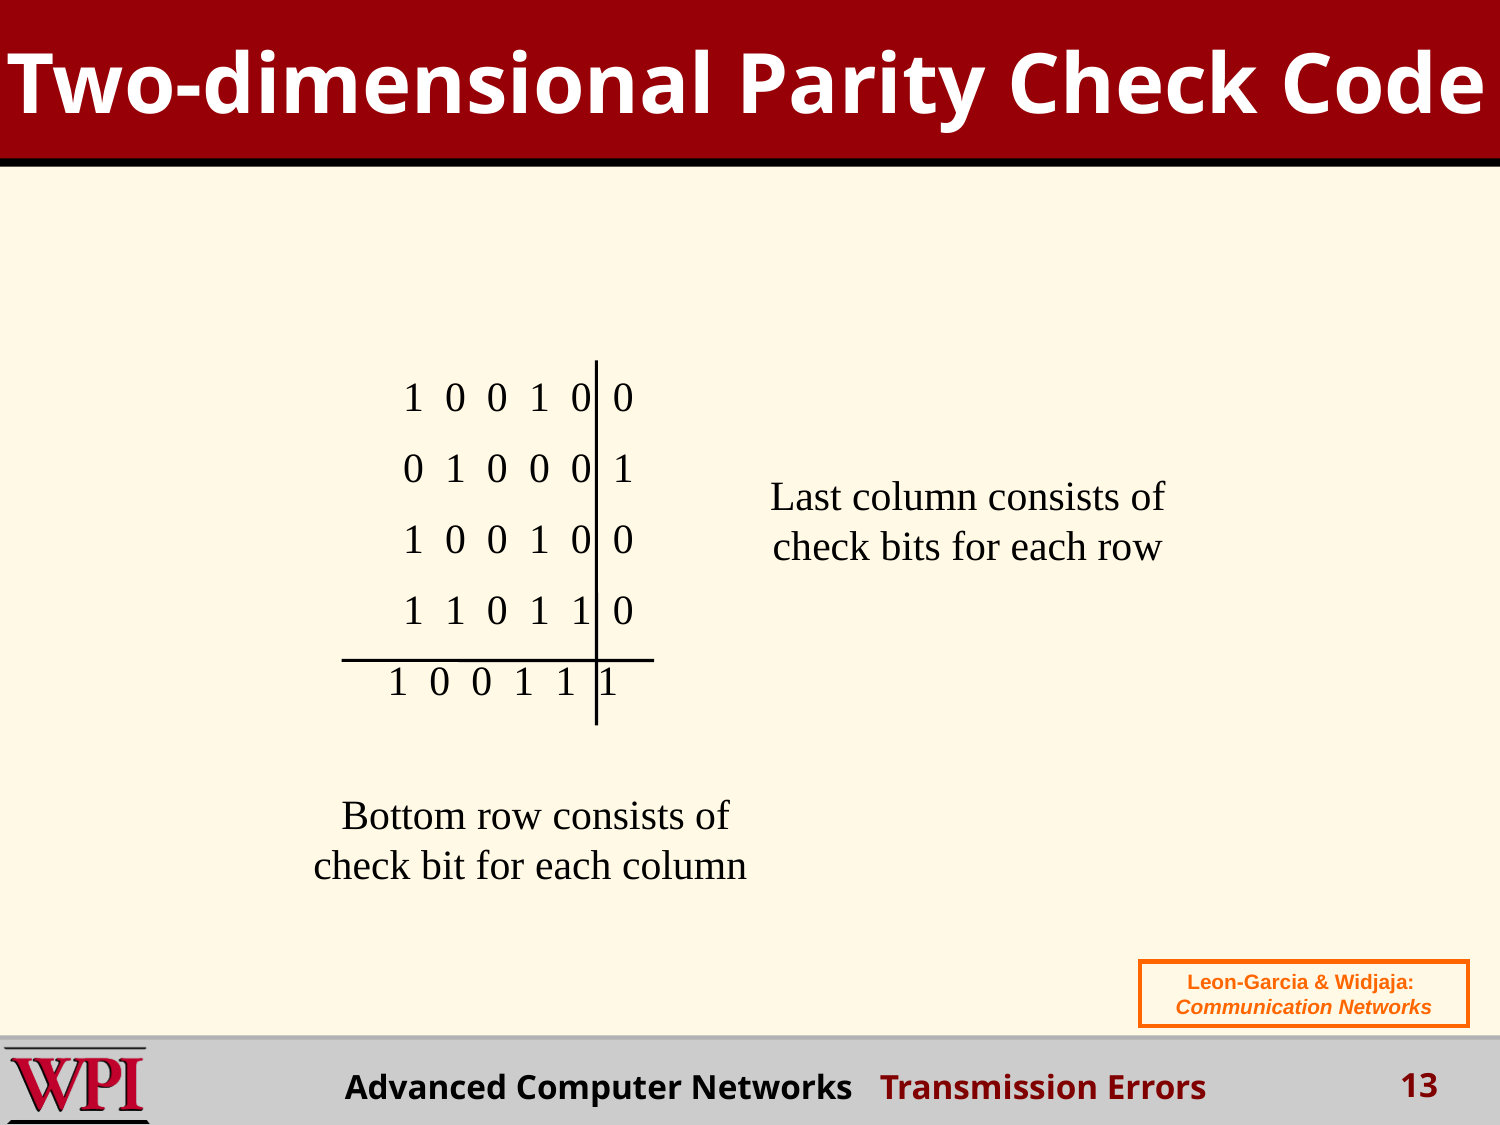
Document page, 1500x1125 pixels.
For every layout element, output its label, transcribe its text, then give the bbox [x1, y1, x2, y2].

text_box Leon-Garcia & Widjaja: Communication Networks [1139, 961, 1468, 1027]
picture [0, 1040, 1500, 1125]
text_box Last column consists of check bits for each row [729, 461, 1207, 577]
slide_number 13 [1344, 1056, 1495, 1095]
text_box Bottom row consists of check bit for each column [296, 780, 776, 895]
text_box 1 0 0 1 0 0 0 1 0 0 0 1 1 0 0 1 0 0 1 1 0 1 1 0 1 0 0 1 1 1 [362, 661, 596, 711]
text_box Two-dimensional Parity Check Code [0, 0, 1500, 166]
text_box 1 0 0 1 0 0 0 1 0 0 0 1 1 0 0 1 0 0 1 1 0 1 1 0 1 0 0 1 1 1 [362, 362, 596, 660]
text_box 1 0 0 1 0 0 0 1 0 0 0 1 1 0 0 1 0 0 1 1 0 1 1 0 1 0 0 1 1 1 [597, 362, 675, 711]
footer Advanced Computer Networks Transmission Errors [229, 1058, 1323, 1107]
picture [0, 167, 1500, 1035]
